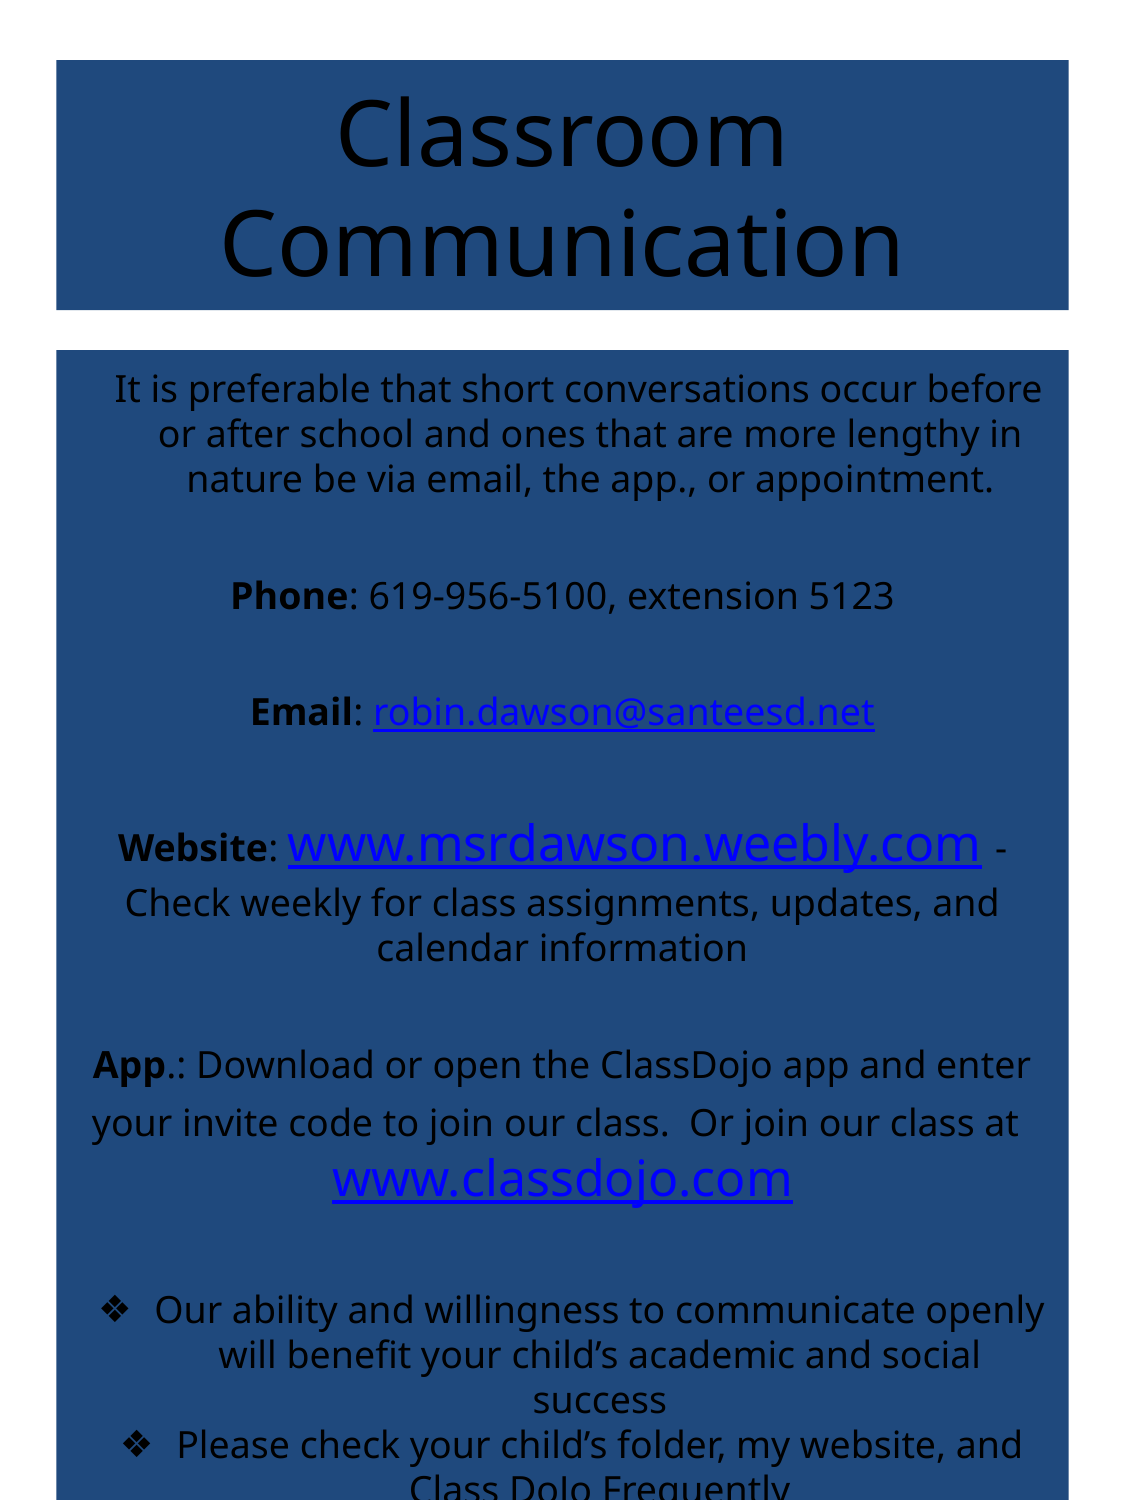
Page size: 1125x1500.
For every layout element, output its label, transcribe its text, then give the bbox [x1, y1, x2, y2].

title Classroom Communication [56, 60, 1069, 311]
list It is preferable that short conversations occur before or after school and ones that are more lengthy in nature be via email, the app., or appointment. Phone: 619-956-5100, extension 5123 Email: robin.dawson@santeesd.net Website: www.msrdawson.weebly.com - Check weekly for class assignments, updates, and calendar information App.: Download or open the ClassDojo app and enter your invite code to join our class. Or join our class at www.classdojo.com Our ability and willingness to communicate openly will benefit your child’s academic and social success Please check your child’s folder, my website, and Class DoJo Frequently [56, 350, 1069, 1500]
